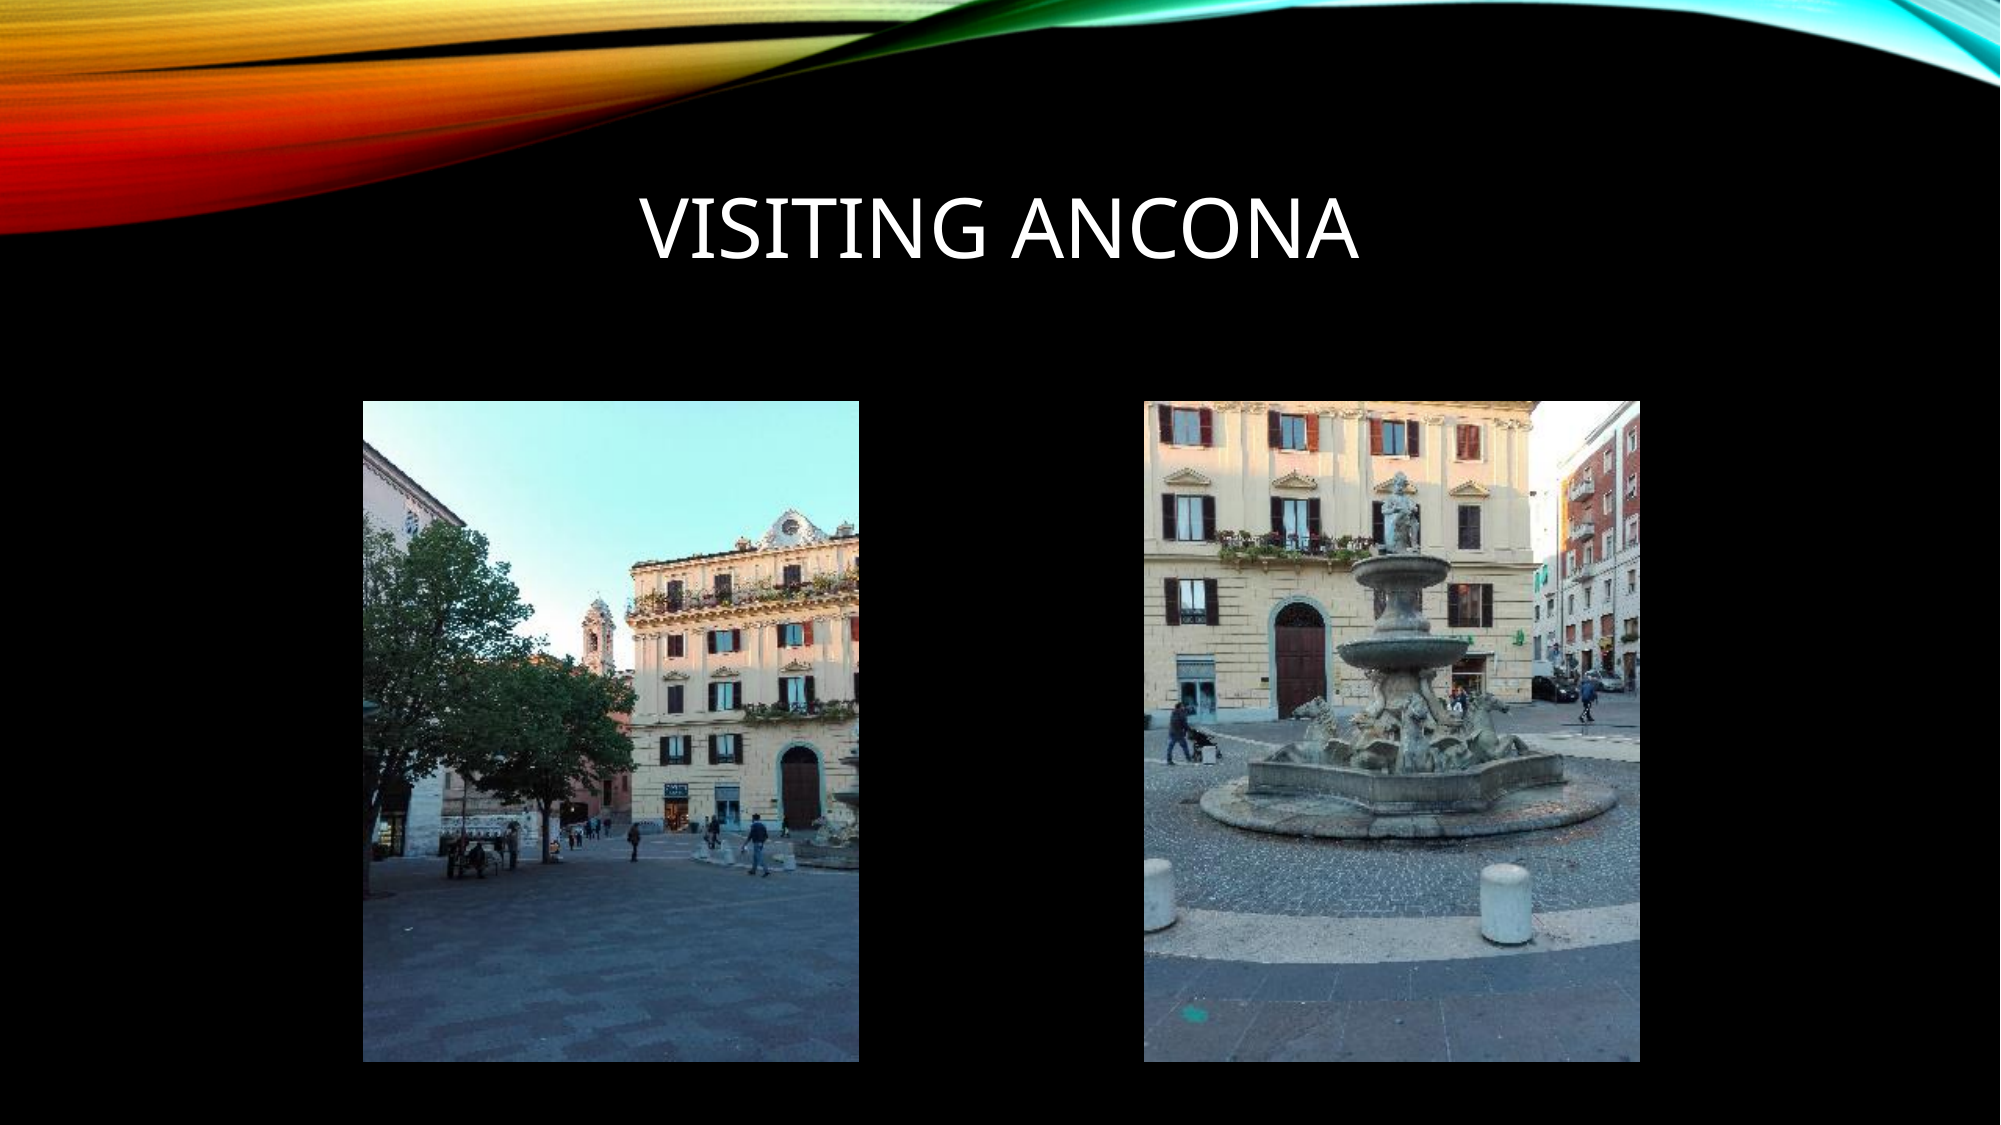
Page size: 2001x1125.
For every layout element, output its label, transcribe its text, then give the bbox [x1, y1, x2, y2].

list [1144, 401, 1640, 1062]
picture [0, 0, 2000, 237]
title Visiting ancona [112, 125, 1888, 338]
picture [362, 401, 859, 1062]
